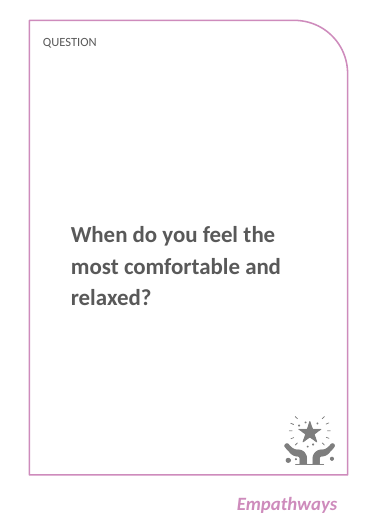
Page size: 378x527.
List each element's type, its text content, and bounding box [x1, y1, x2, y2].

picture [284, 416, 335, 465]
title QUESTION [42, 29, 106, 120]
text_box When do you feel the most comfortable and relaxed? [70, 215, 307, 311]
